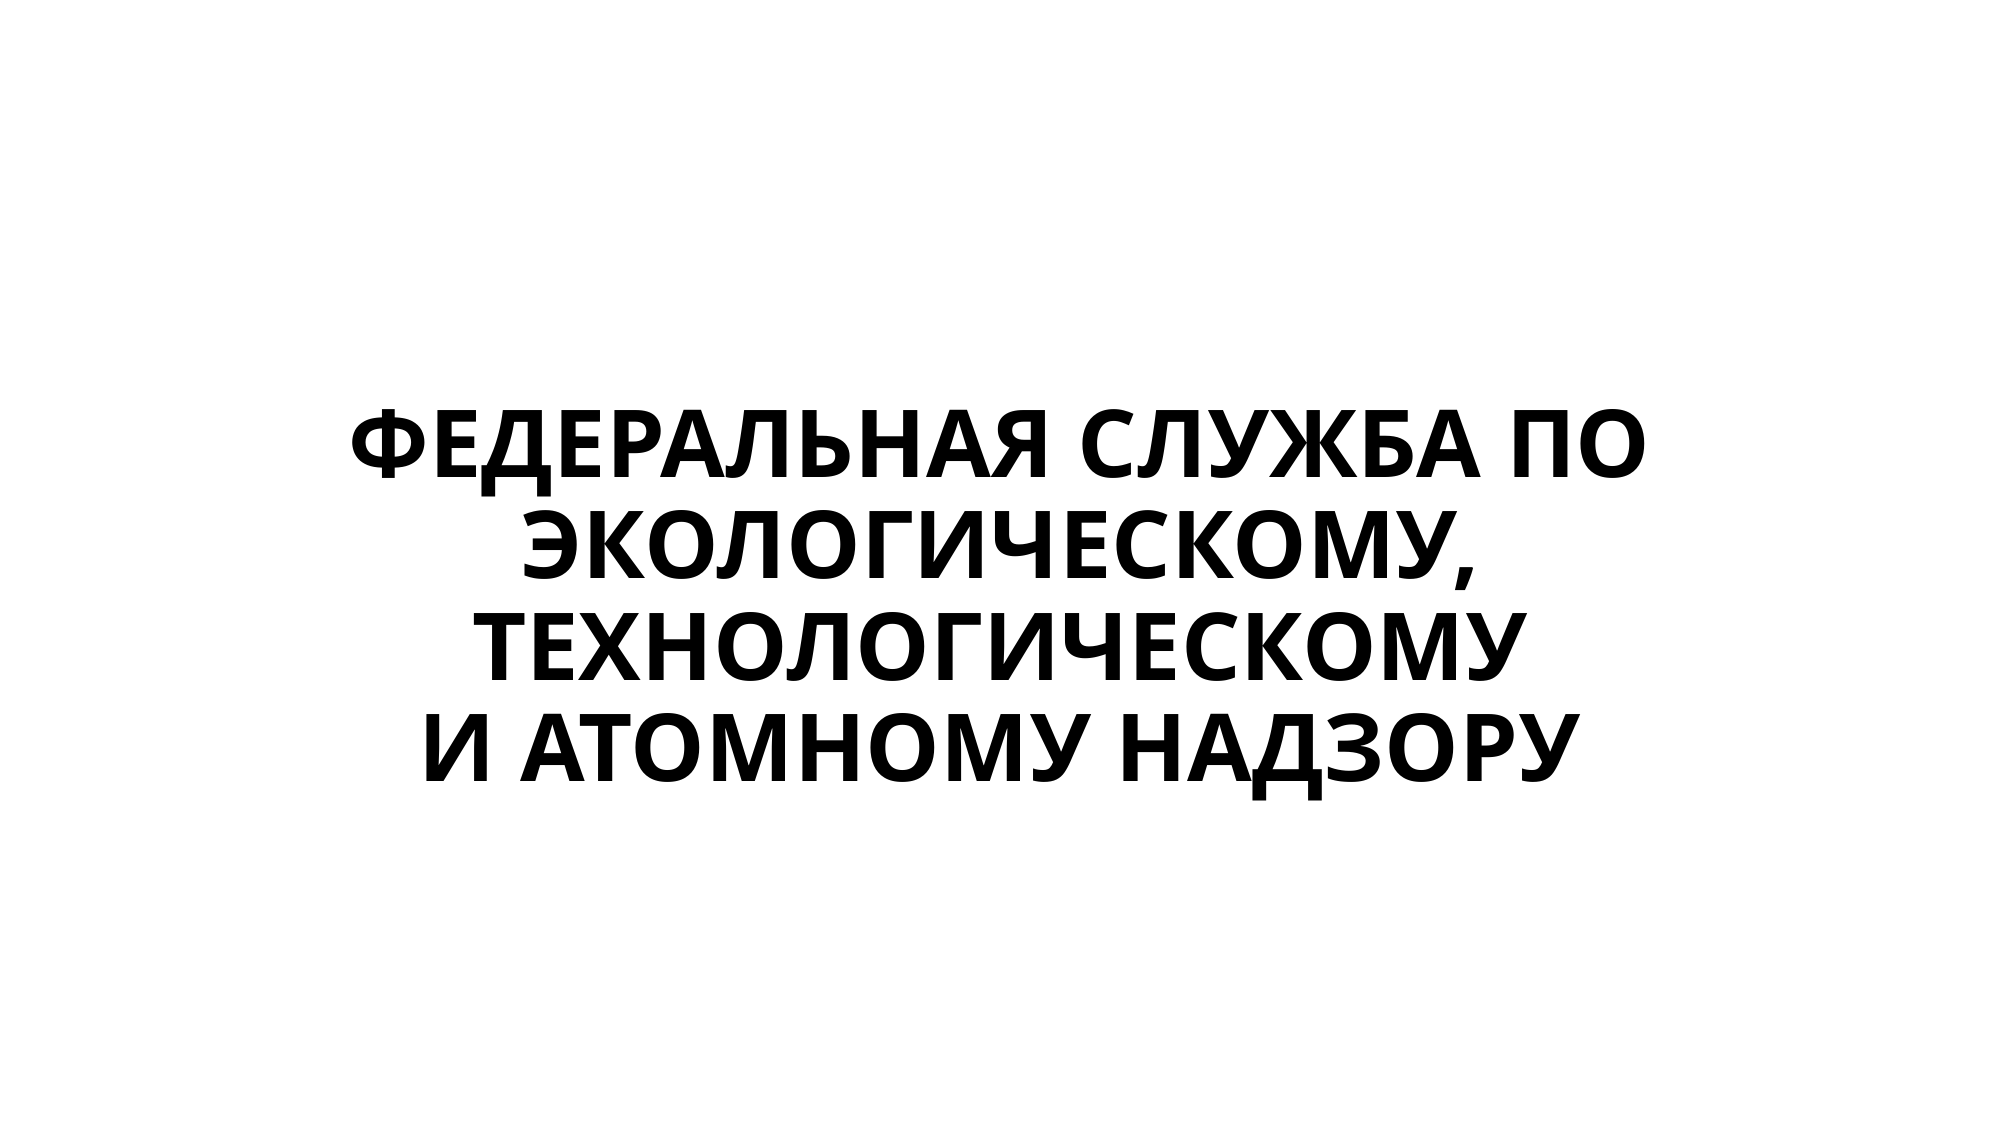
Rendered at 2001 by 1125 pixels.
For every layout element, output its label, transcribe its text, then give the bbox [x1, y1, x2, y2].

title ФЕДЕРАЛЬНАЯ СЛУЖБА ПО ЭКОЛОГИЧЕСКОМУ, ТЕХНОЛОГИЧЕСКОМУ И АТОМНОМУ НАДЗОРУ [249, 184, 1750, 810]
